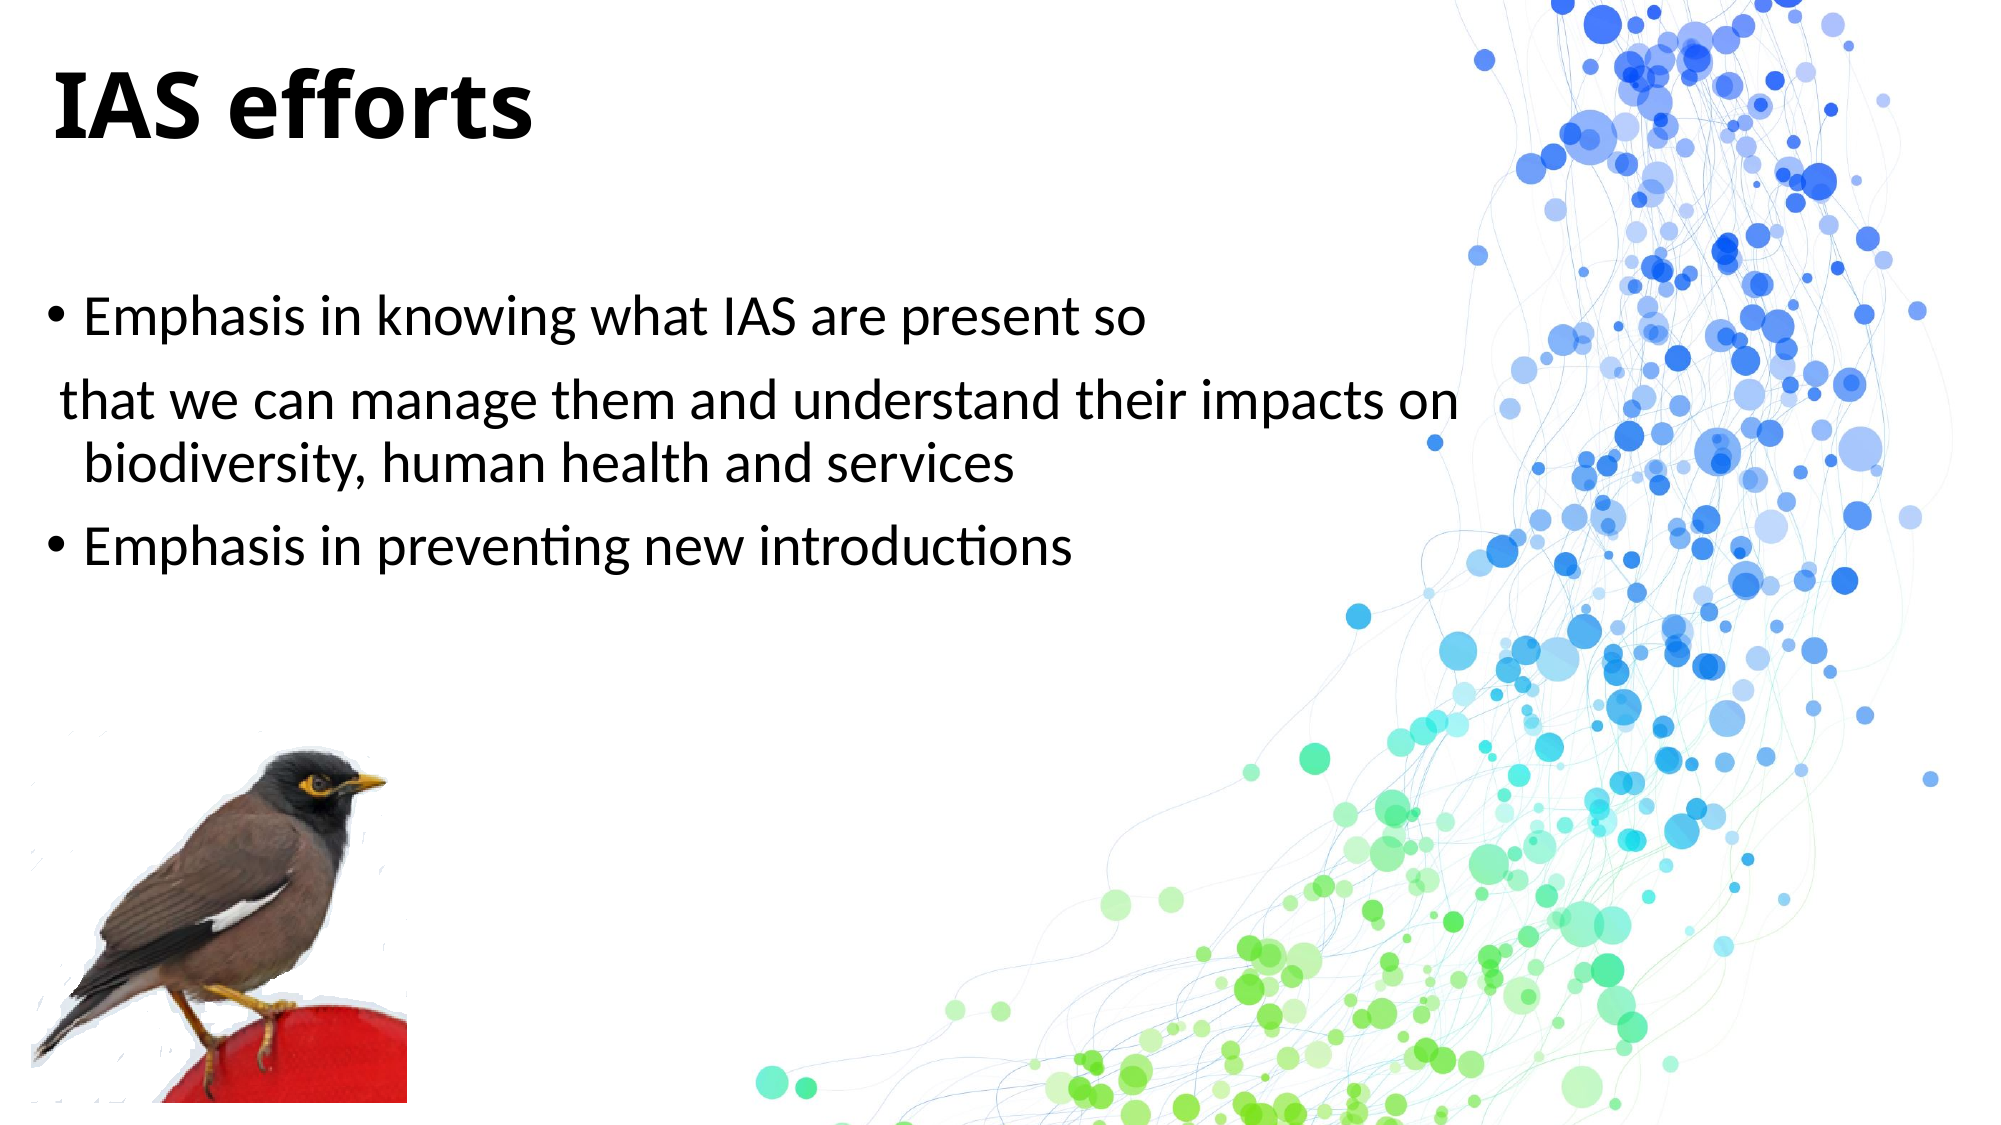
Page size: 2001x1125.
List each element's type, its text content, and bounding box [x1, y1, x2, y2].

picture [695, 0, 2000, 1125]
picture [0, 716, 480, 1125]
list Emphasis in knowing what IAS are present so that we can manage them and understand their impacts on biodiversity, human health and services Emphasis in preventing new introductions [31, 277, 695, 992]
title IAS efforts [38, 0, 695, 218]
